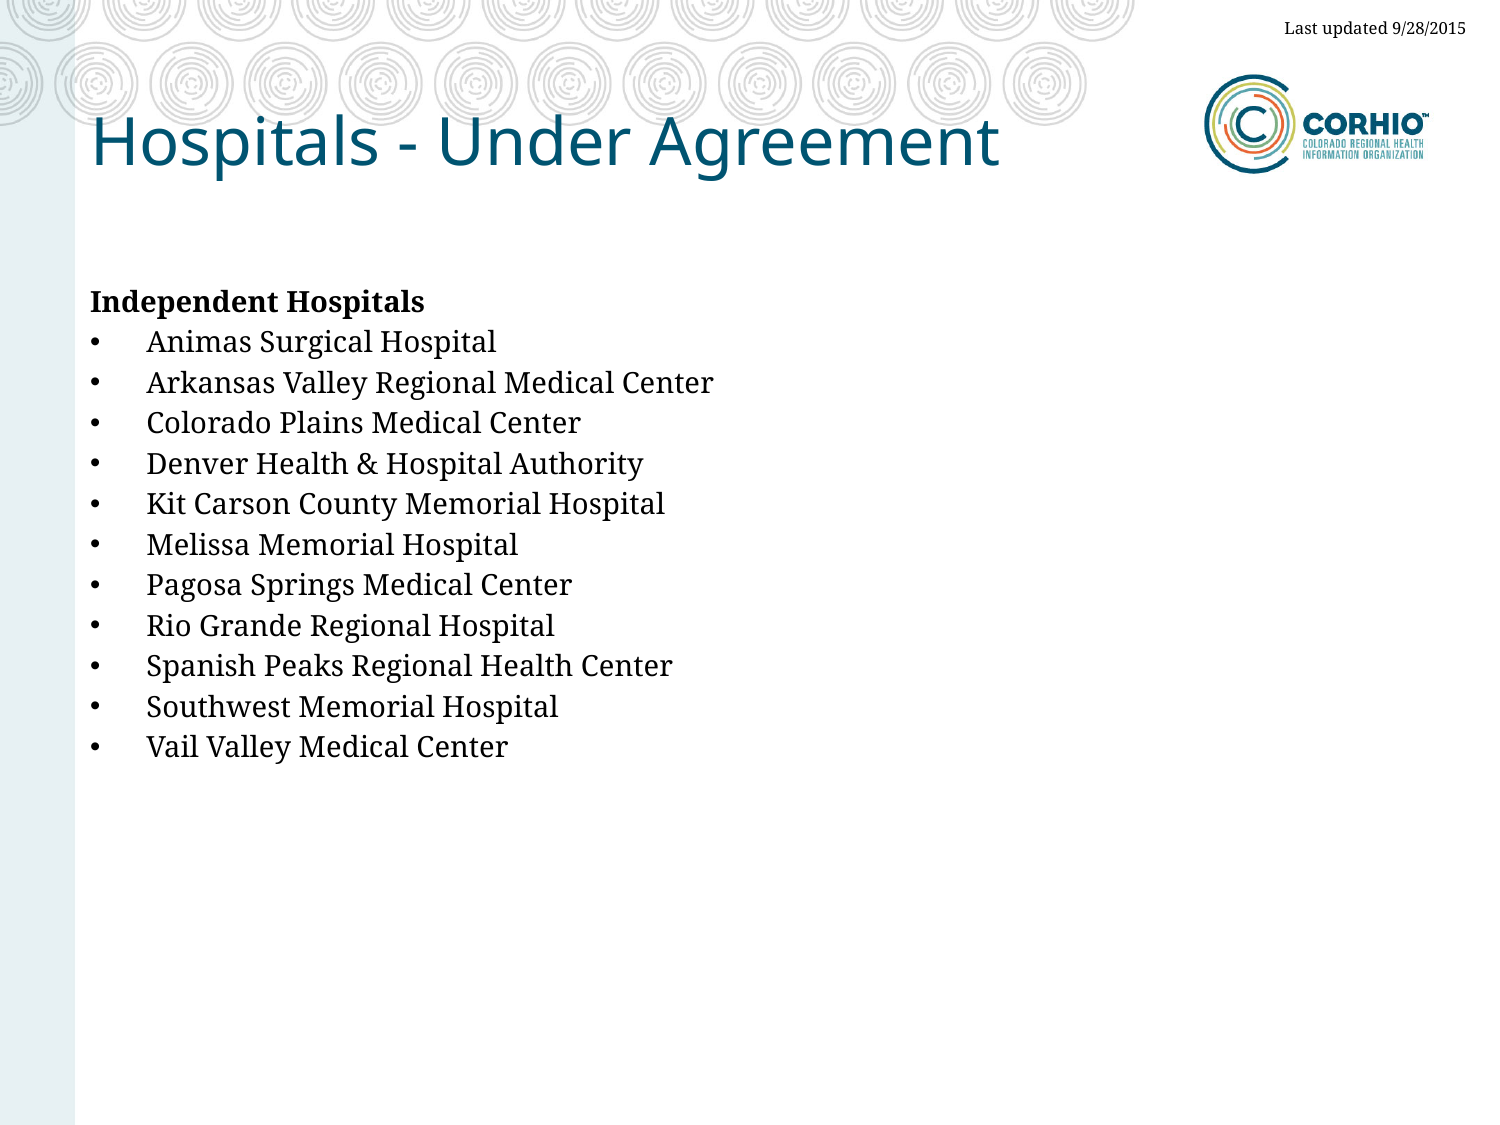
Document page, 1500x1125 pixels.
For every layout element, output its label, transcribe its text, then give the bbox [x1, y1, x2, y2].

list Independent Hospitals Animas Surgical Hospital Arkansas Valley Regional Medical Center Colorado Plains Medical Center Denver Health & Hospital Authority Kit Carson County Memorial Hospital Melissa Memorial Hospital Pagosa Springs Medical Center Rio Grande Regional Hospital Spanish Peaks Regional Health Center Southwest Memorial Hospital Vail Valley Medical Center [75, 232, 1425, 962]
picture [0, 0, 1500, 1125]
text_box Last updated 9/28/2015 [1254, 10, 1482, 45]
title Hospitals - Under Agreement [75, 45, 1130, 232]
